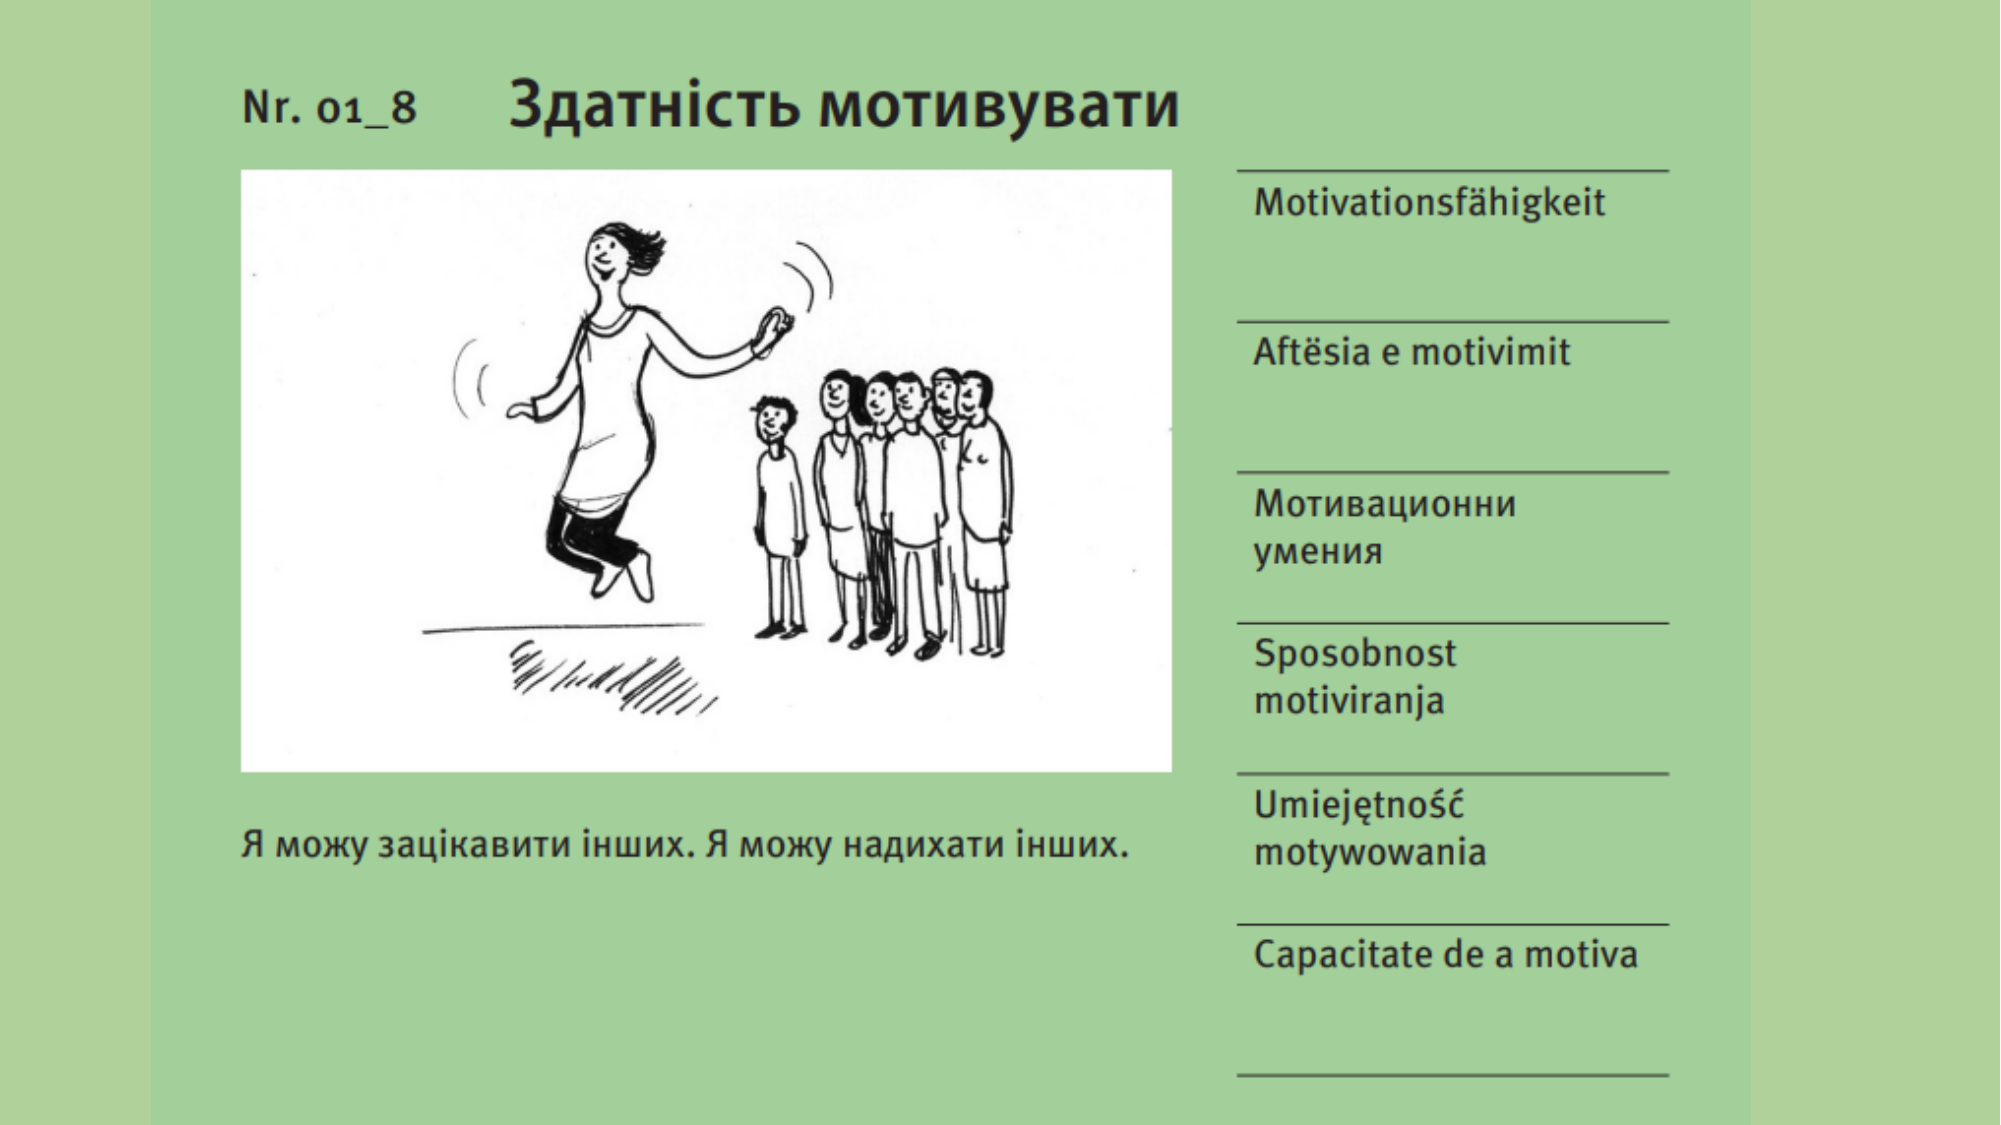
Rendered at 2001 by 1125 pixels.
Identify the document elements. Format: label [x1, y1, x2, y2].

picture [151, 0, 1751, 1125]
